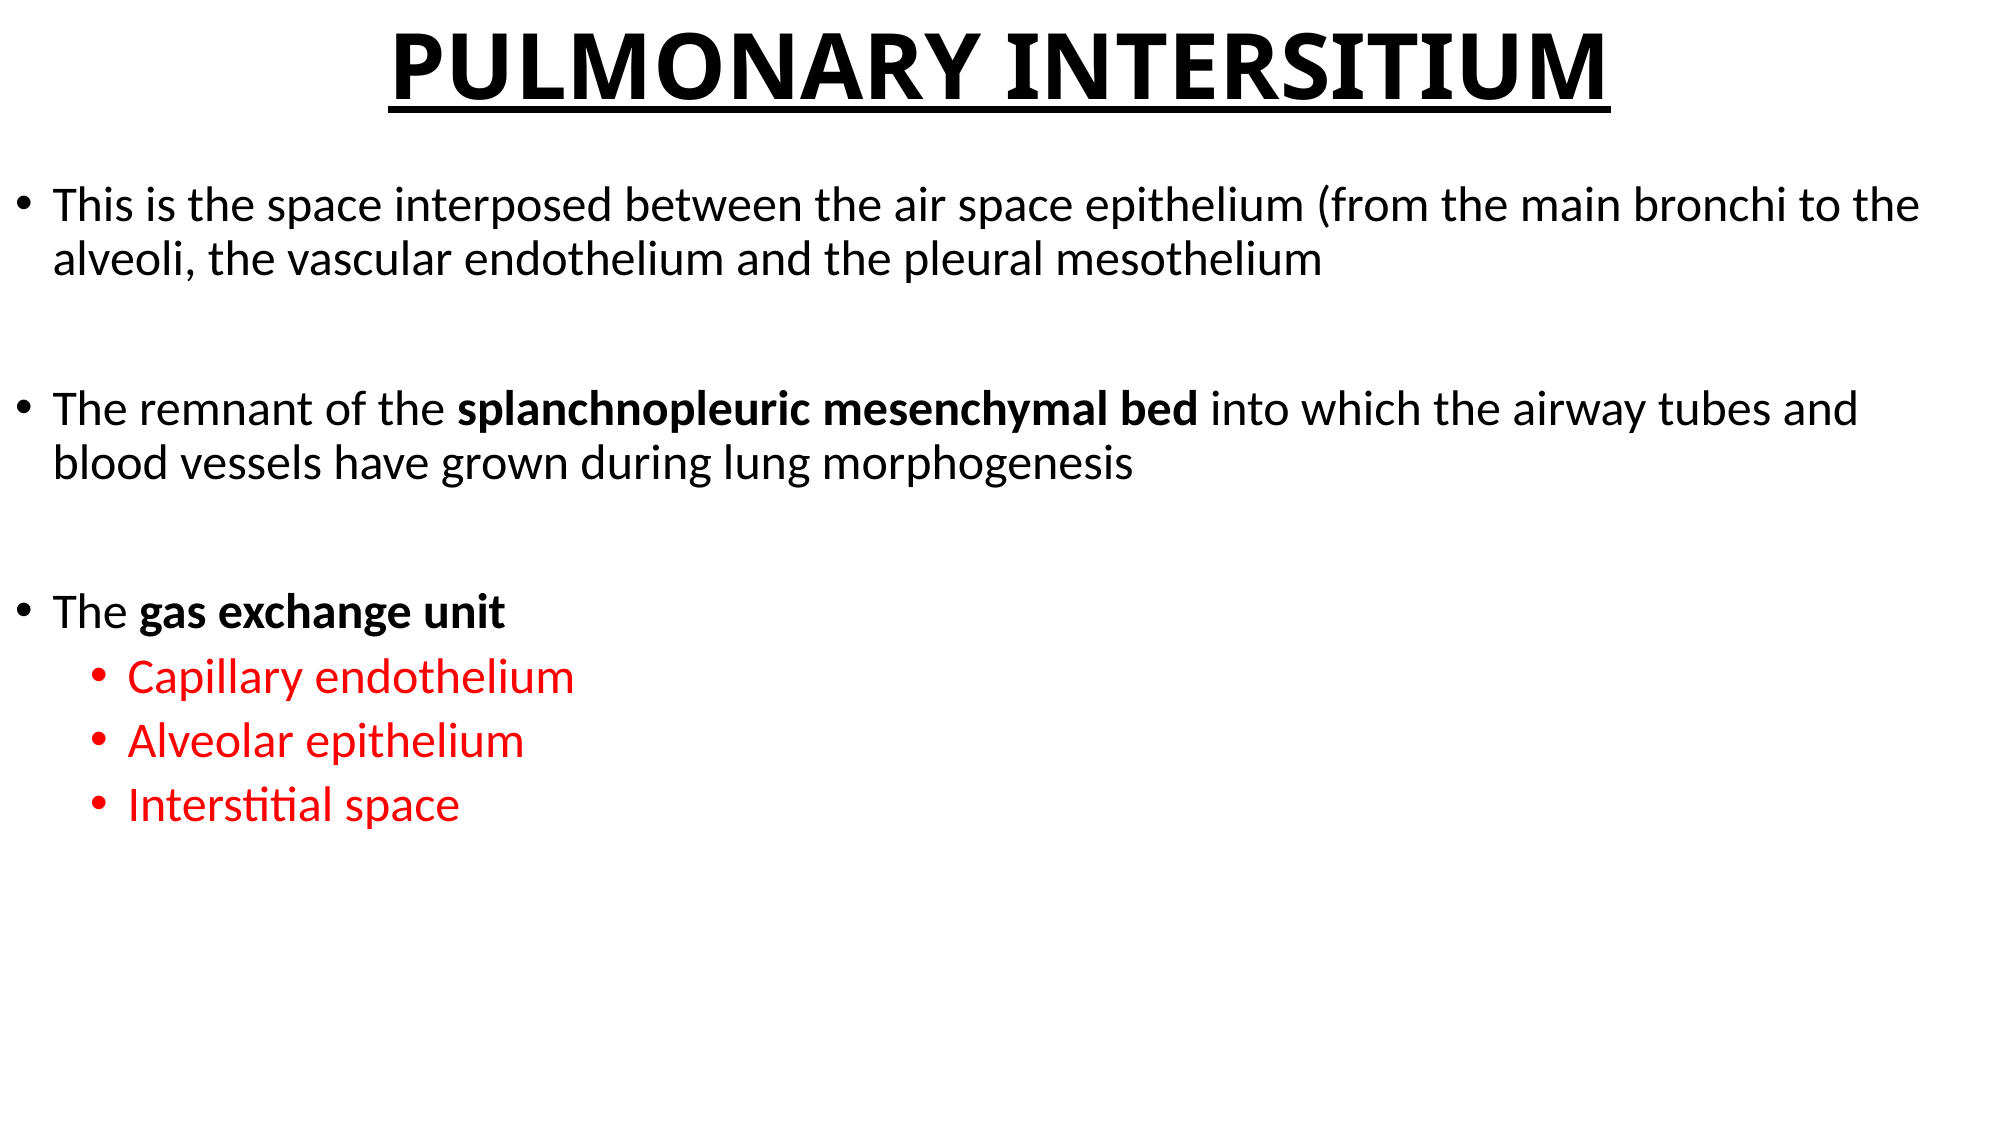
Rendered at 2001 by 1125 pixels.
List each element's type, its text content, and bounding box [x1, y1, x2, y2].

list This is the space interposed between the air space epithelium (from the main bronchi to the alveoli, the vascular endothelium and the pleural mesothelium The remnant of the splanchnopleuric mesenchymal bed into which the airway tubes and blood vessels have grown during lung morphogenesis The gas exchange unit Capillary endothelium Alveolar epithelium Interstitial space [0, 170, 2000, 1125]
title PULMONARY INTERSITIUM [0, 0, 2000, 140]
